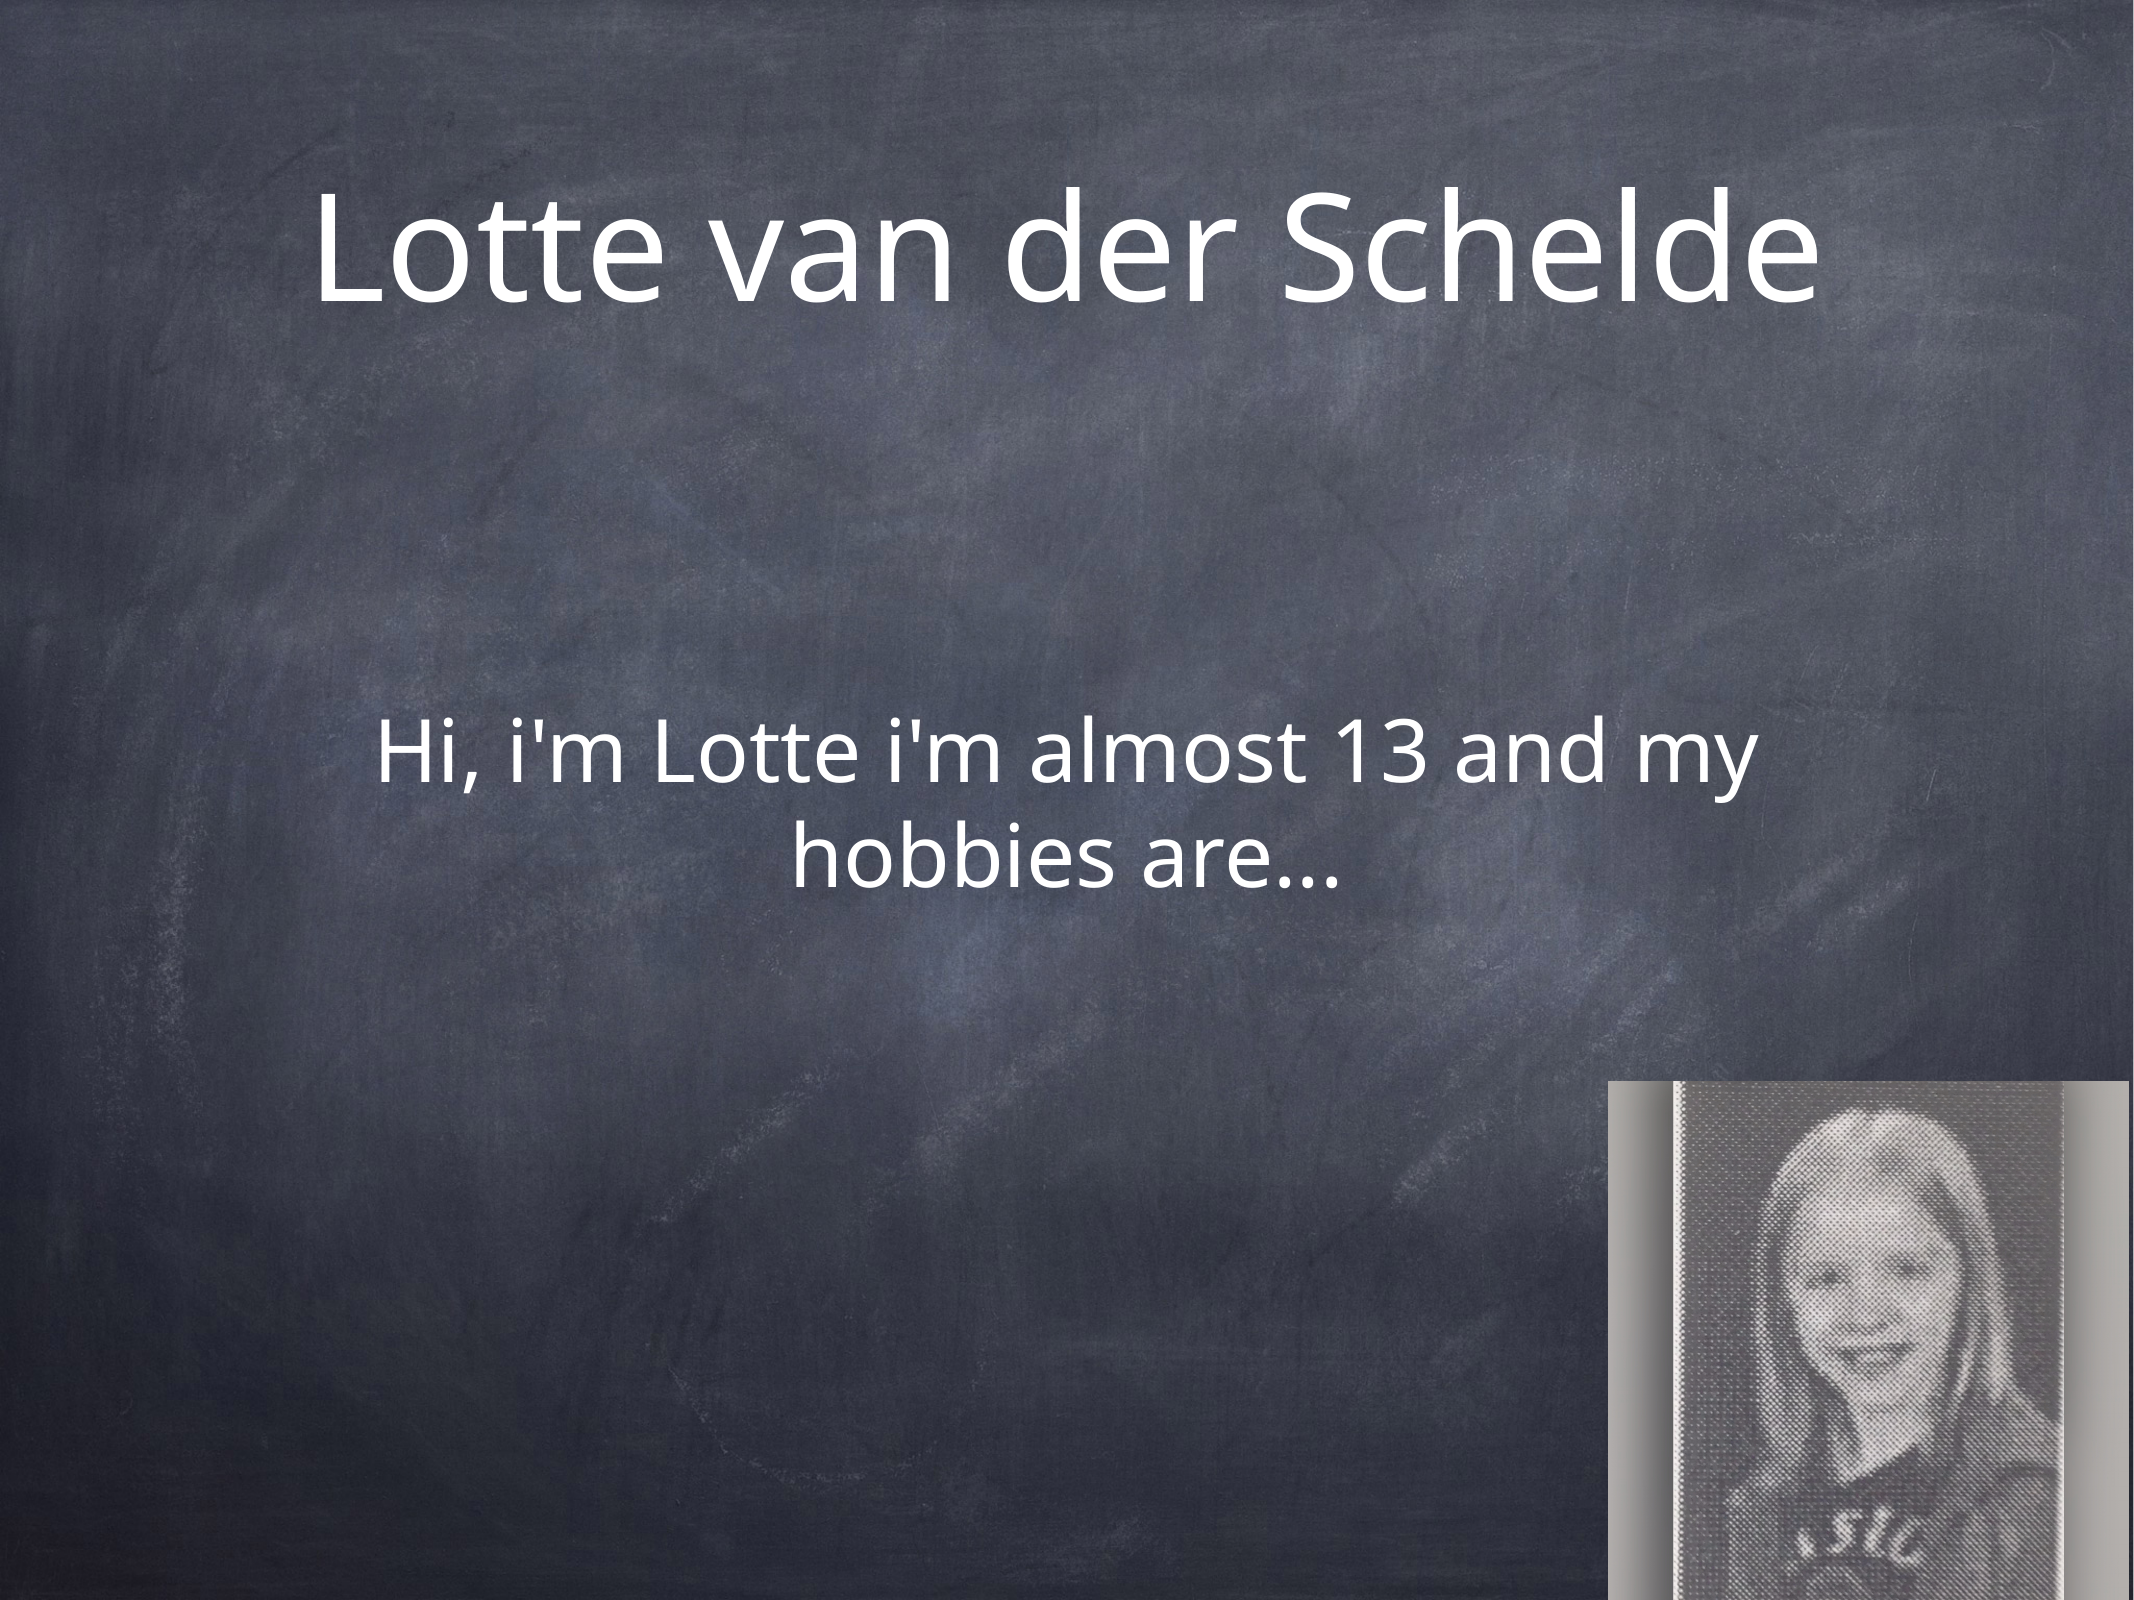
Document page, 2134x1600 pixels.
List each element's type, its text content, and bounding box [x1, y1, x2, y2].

picture [0, 0, 2134, 1600]
text_box Hi, i'm Lotte i'm almost 13 and my hobbies are... [286, 686, 1847, 914]
title Lotte van der Schelde [77, 32, 2056, 451]
